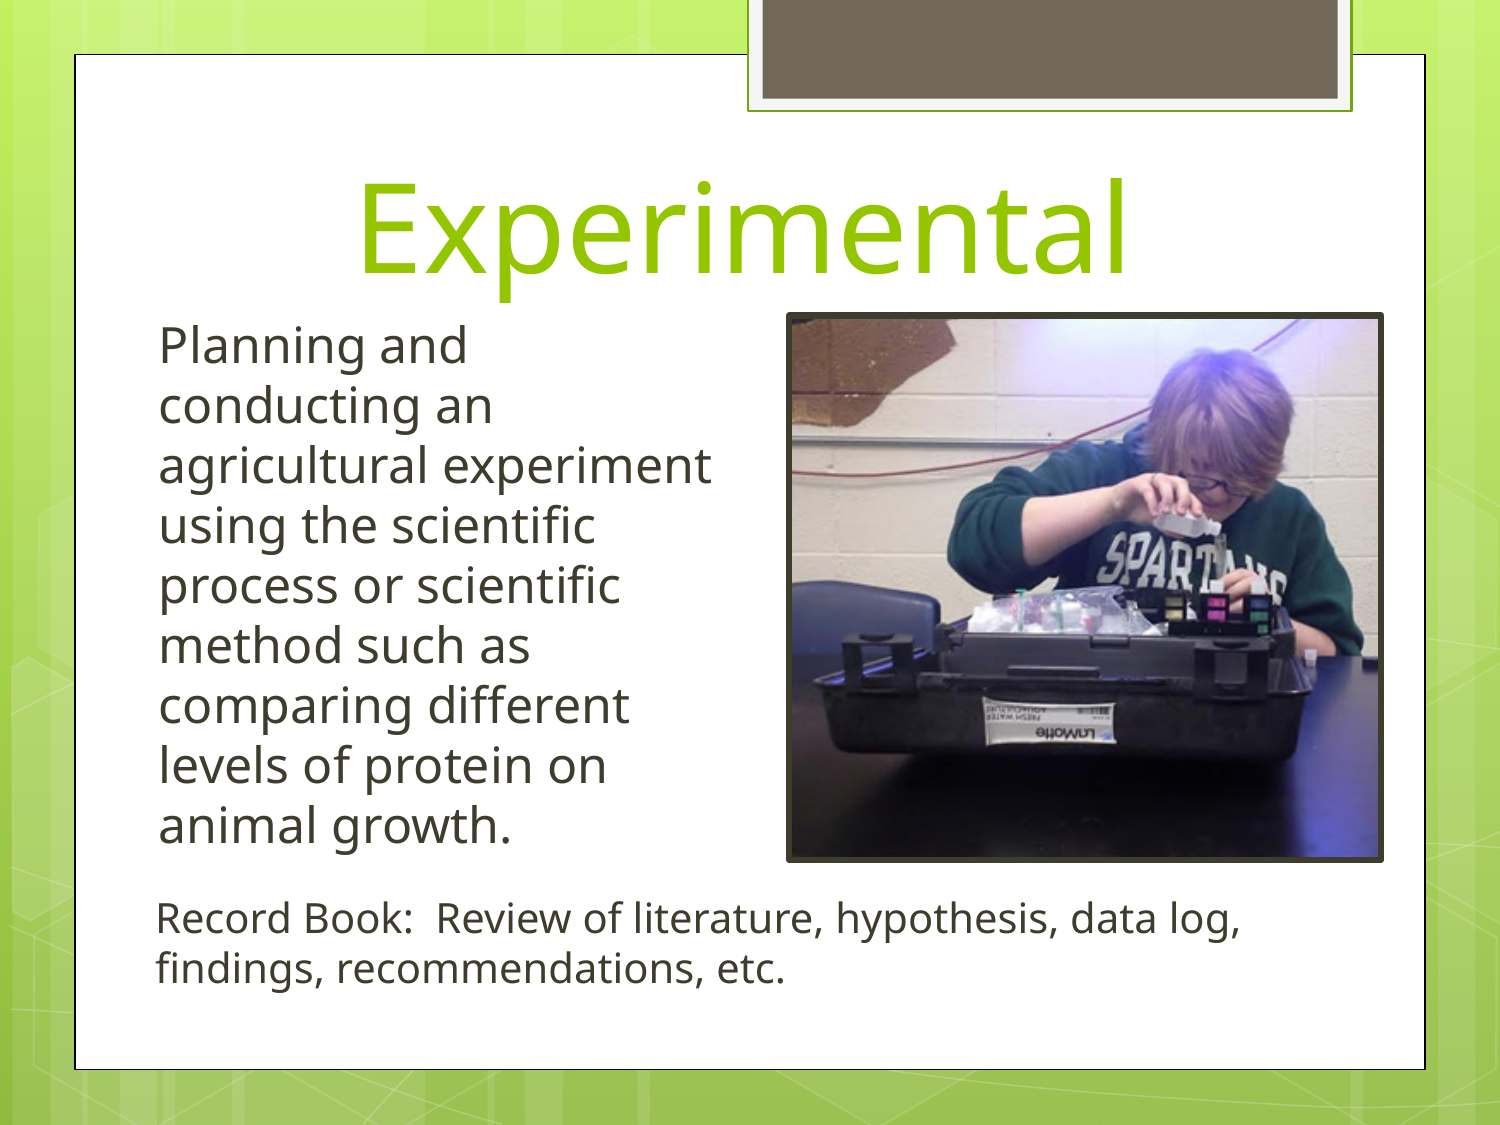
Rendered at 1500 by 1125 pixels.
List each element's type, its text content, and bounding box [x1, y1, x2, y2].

text_box Record Book: Review of literature, hypothesis, data log, findings, recommendations, etc. [83, 817, 1368, 1034]
list Planning and conducting an agricultural experiment using the scientific process or scientific method such as comparing different levels of protein on animal growth. [87, 306, 739, 817]
title Experimental [67, 118, 1420, 307]
picture [791, 318, 1379, 857]
